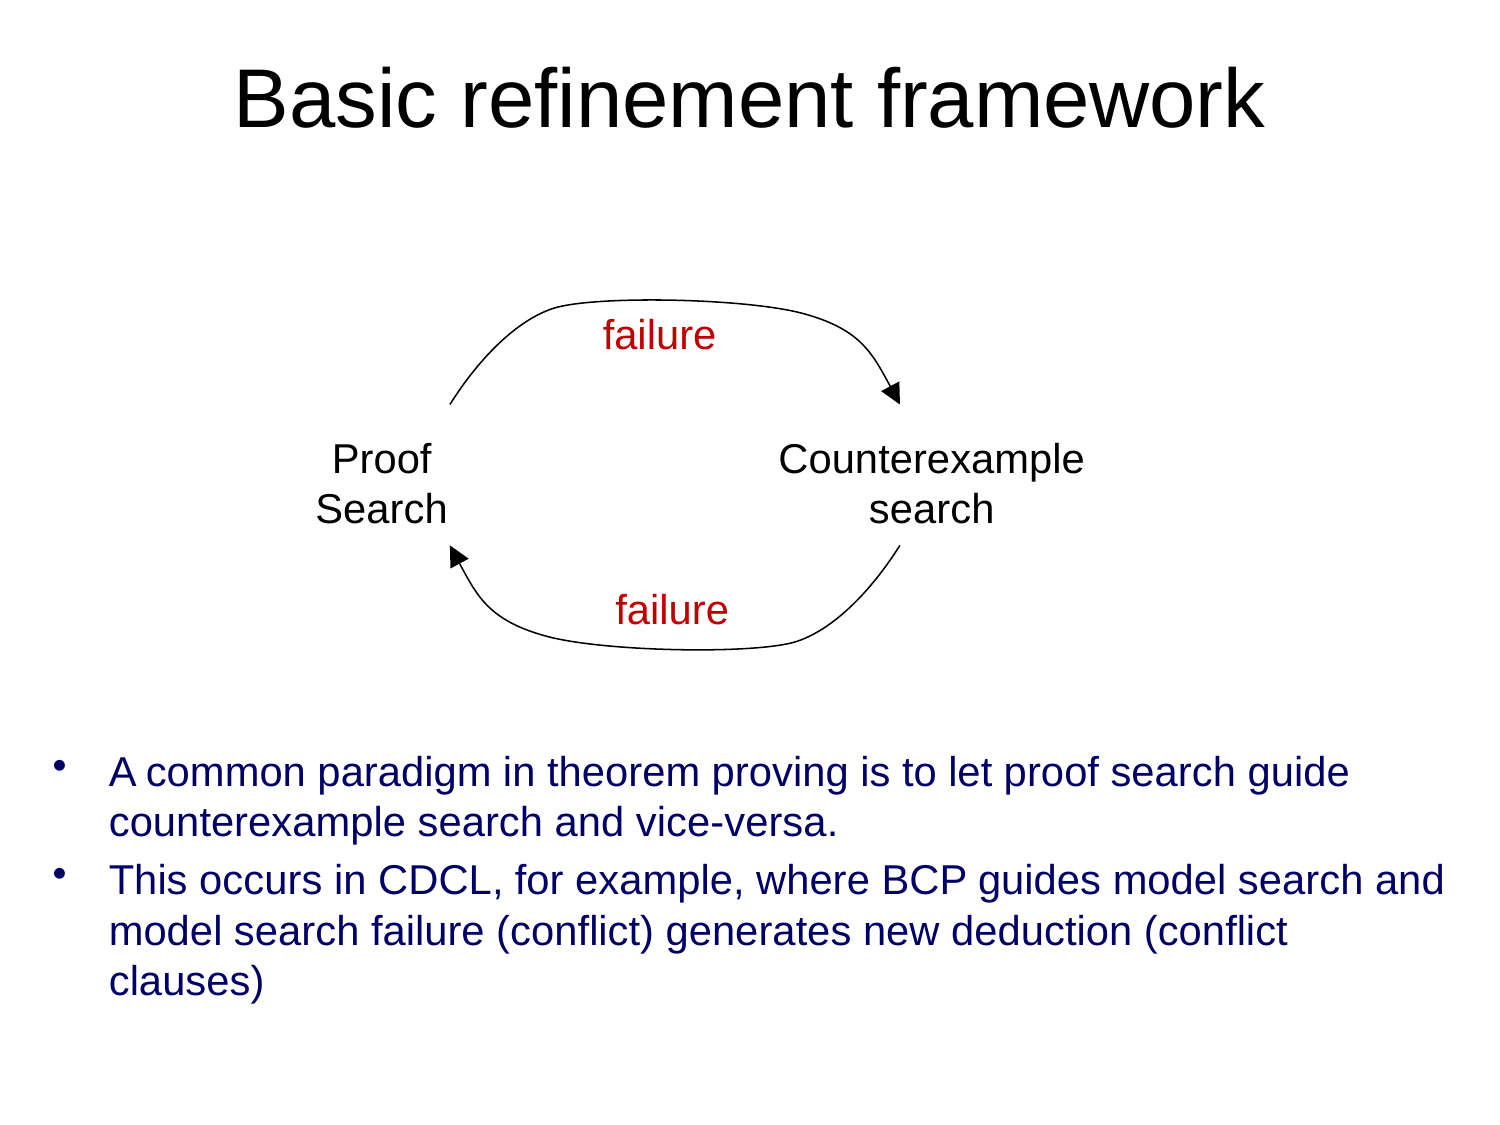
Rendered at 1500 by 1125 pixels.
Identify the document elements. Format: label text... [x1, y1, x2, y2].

list A common paradigm in theorem proving is to let proof search guide counterexample search and vice-versa. This occurs in CDCL, for example, where BCP guides model search and model search failure (conflict) generates new deduction (conflict clauses) [37, 737, 1463, 913]
title Basic refinement framework [37, 24, 1463, 163]
text_box failure [600, 575, 745, 640]
text_box Counterexample search [763, 424, 1100, 540]
text_box failure [588, 299, 732, 365]
text_box [449, 545, 900, 650]
text_box Proof Search [300, 424, 463, 540]
text_box [449, 302, 900, 405]
